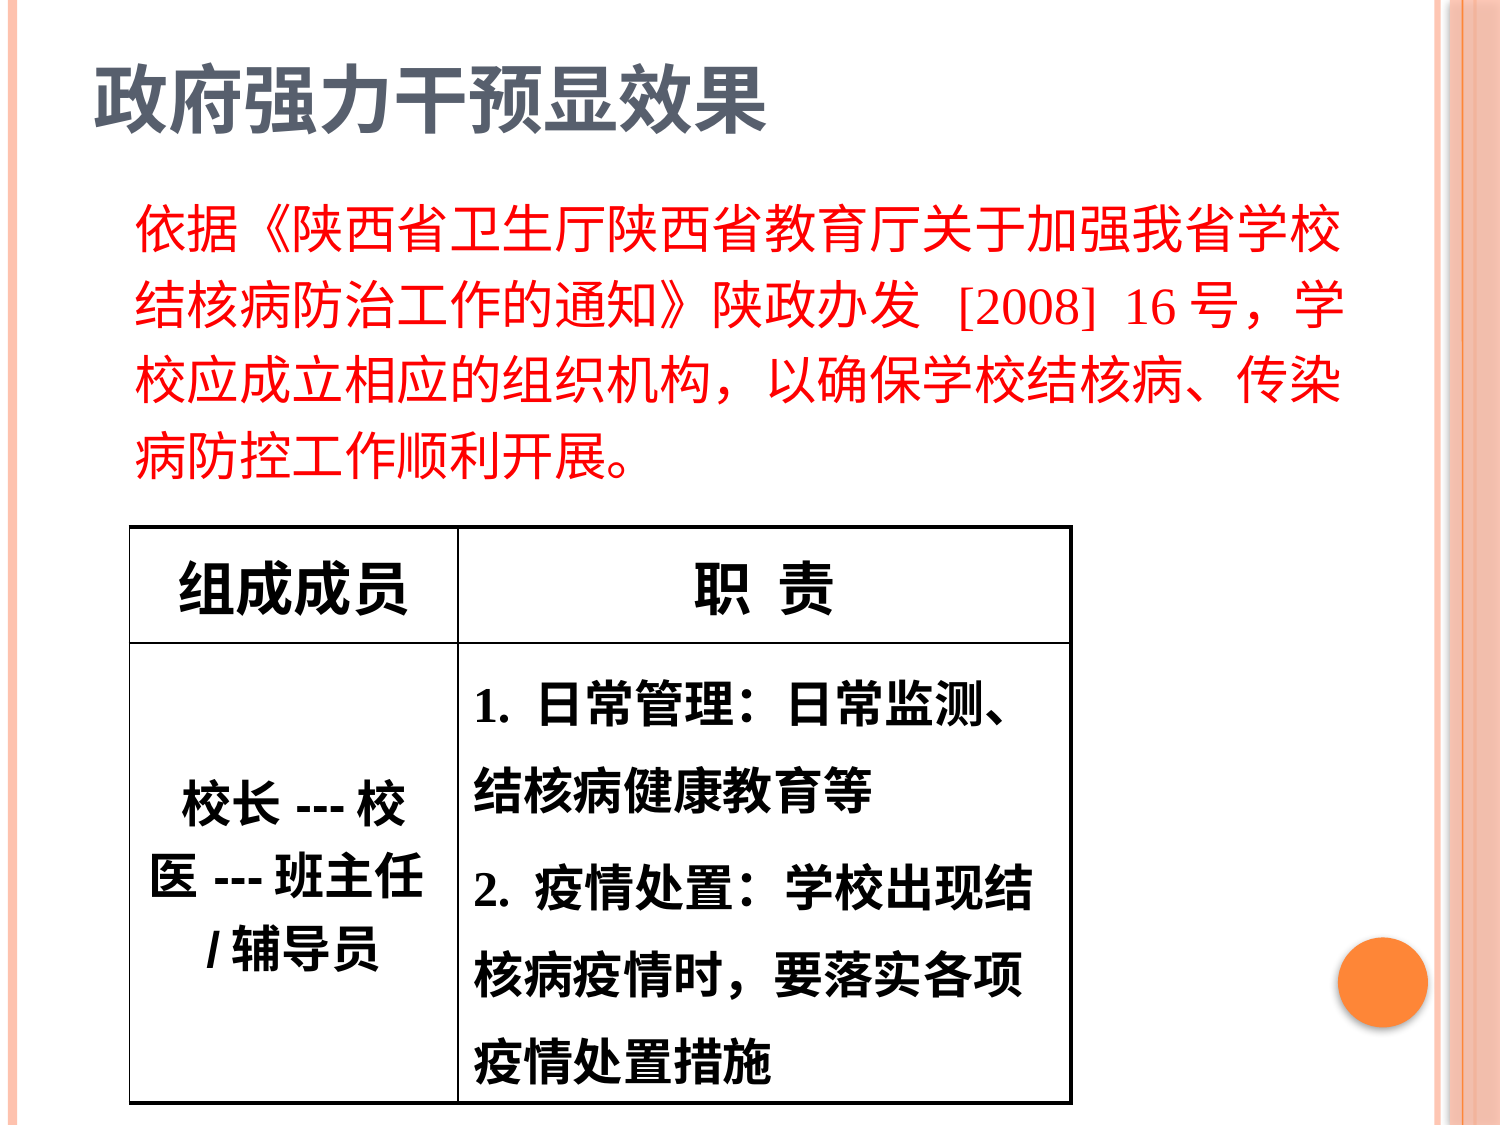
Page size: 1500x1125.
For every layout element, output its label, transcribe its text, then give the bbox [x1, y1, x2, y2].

table_cell 校长---校医---班主任/辅导员 [130, 644, 457, 1101]
list 依据《陕西省卫生厅陕西省教育厅关于加强我省学校结核病防治工作的通知》陕政办发 [2008] 16号，学校应成立相应的组织机构，以确保学校结核病、传染病防控工作顺利开展。 [46, 175, 1394, 495]
title 政府强力干预显效果 [78, 45, 1300, 150]
table_header 组成成员 [130, 529, 457, 642]
table_cell 1. 日常管理：日常监测、结核病健康教育等 2. 疫情处置：学校出现结核病疫情时，要落实各项疫情处置措施 [459, 644, 1069, 1101]
table_header 职 责 [459, 529, 1069, 642]
